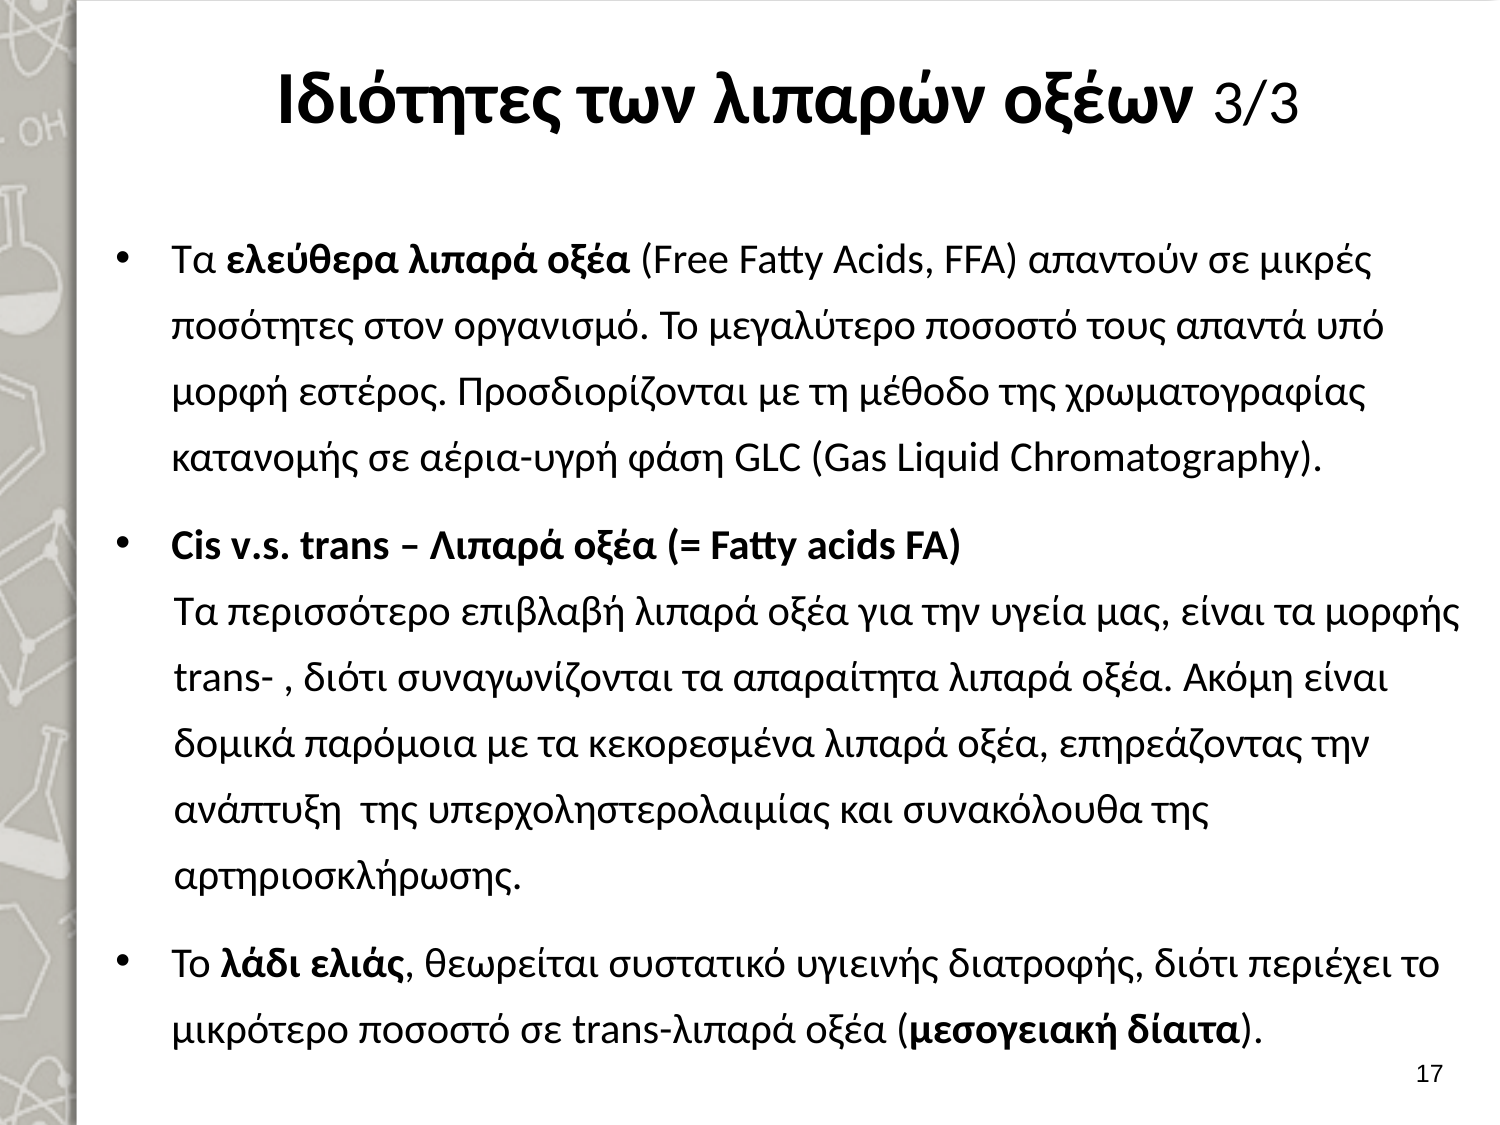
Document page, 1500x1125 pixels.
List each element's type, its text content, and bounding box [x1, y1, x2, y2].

slide_number 16 [1108, 1042, 1459, 1103]
title Ιδιότητες των λιπαρών οξέων 3/3 [76, 19, 1500, 169]
list Τα ελεύθερα λιπαρά οξέα (Free Fatty Acids, FFA) απαντούν σε μικρές ποσότητες στον οργανισμό. Το μεγαλύτερο ποσοστό τους απαντά υπό μορφή εστέρος. Προσδιορίζονται με τη μέθοδο της χρωματογραφίας κατανομής σε αέρια-υγρή φάση GLC (Gas Liquid Chromatography). Cis v.s. trans – Λιπαρά οξέα (= Fatty acids FA) Τα περισσότερο επιβλαβή λιπαρά οξέα για την υγεία μας, είναι τα μορφής trans- , διότι συναγωνίζονται τα απαραίτητα λιπαρά οξέα. Ακόμη είναι δομικά παρόμοια με τα κεκορεσμένα λιπαρά οξέα, επηρεάζοντας την ανάπτυξη της υπερχοληστερολαιμίας και συνακόλουθα της αρτηριοσκλήρωσης. Το λάδι ελιάς, θεωρείται συστατικό υγιεινής διατροφής, διότι περιέχει το μικρότερο ποσοστό σε trans-λιπαρά οξέα (μεσογειακή δίαιτα). [100, 208, 1483, 1071]
